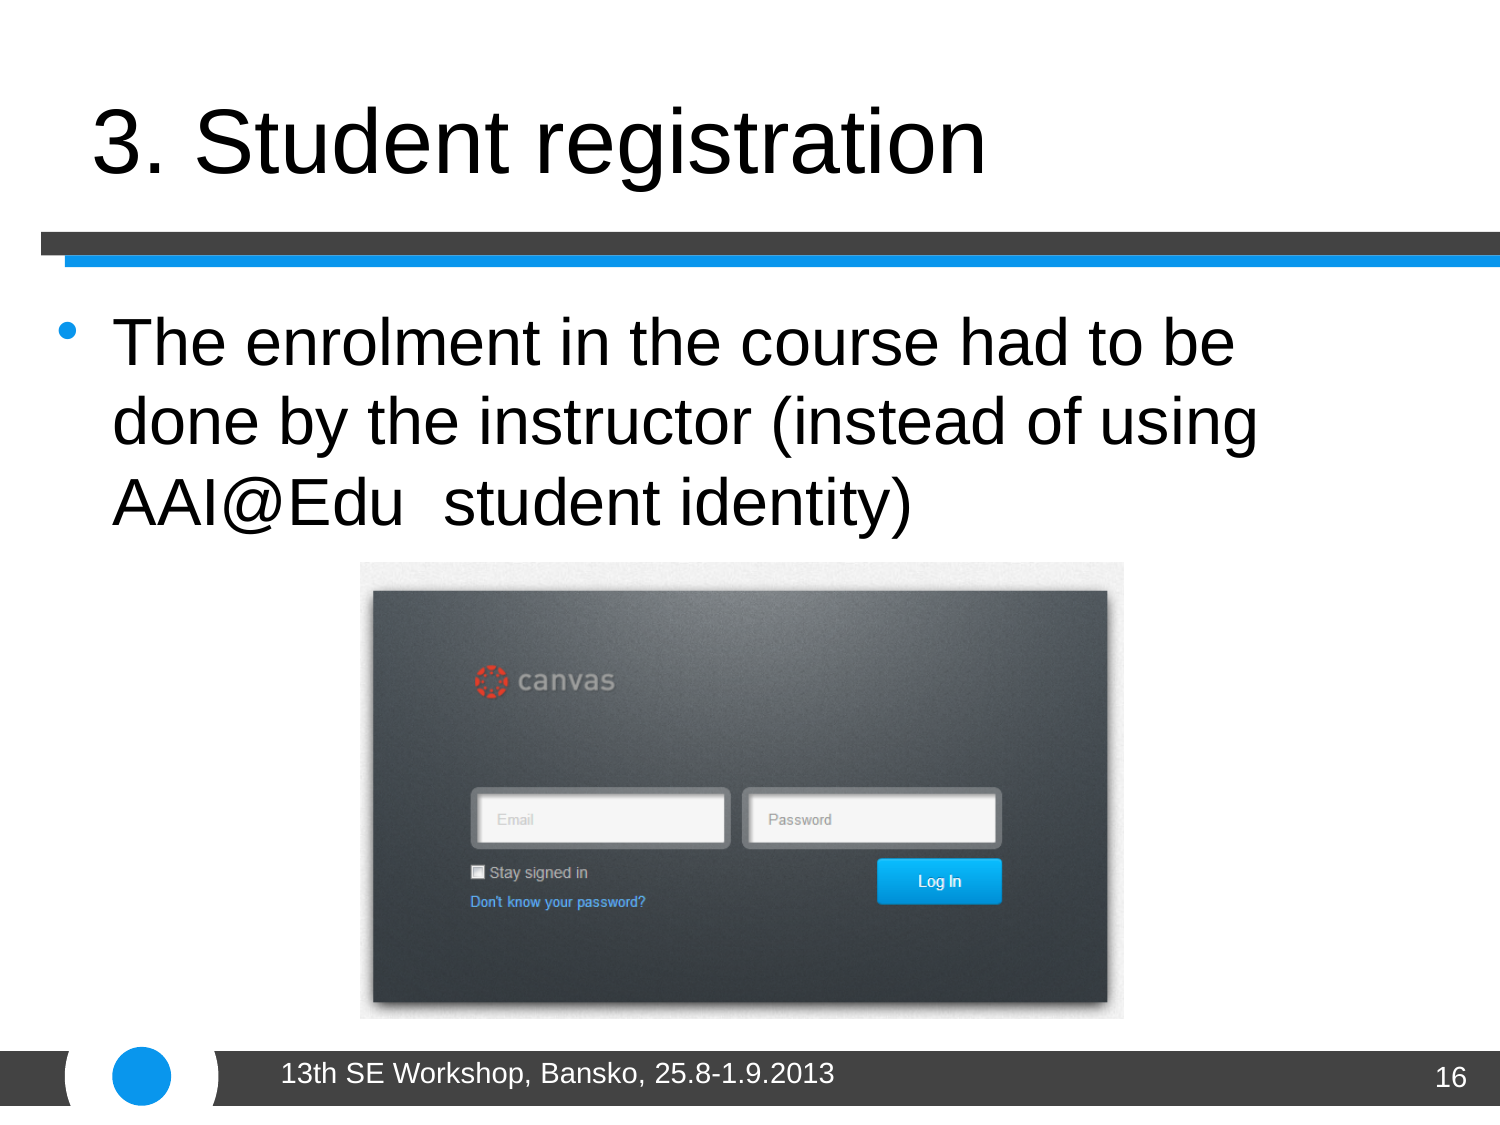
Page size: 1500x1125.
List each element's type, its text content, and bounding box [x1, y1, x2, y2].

picture [359, 562, 1124, 1019]
title 3. Student registration [76, 42, 1389, 231]
footer 13th SE Workshop, Bansko, 25.8-1.9.2013 [265, 1046, 1365, 1125]
slide_number 16 [1399, 1051, 1483, 1125]
list The enrolment in the course had to be done by the instructor (instead of using AAI@Edu student identity) [40, 290, 1282, 1034]
